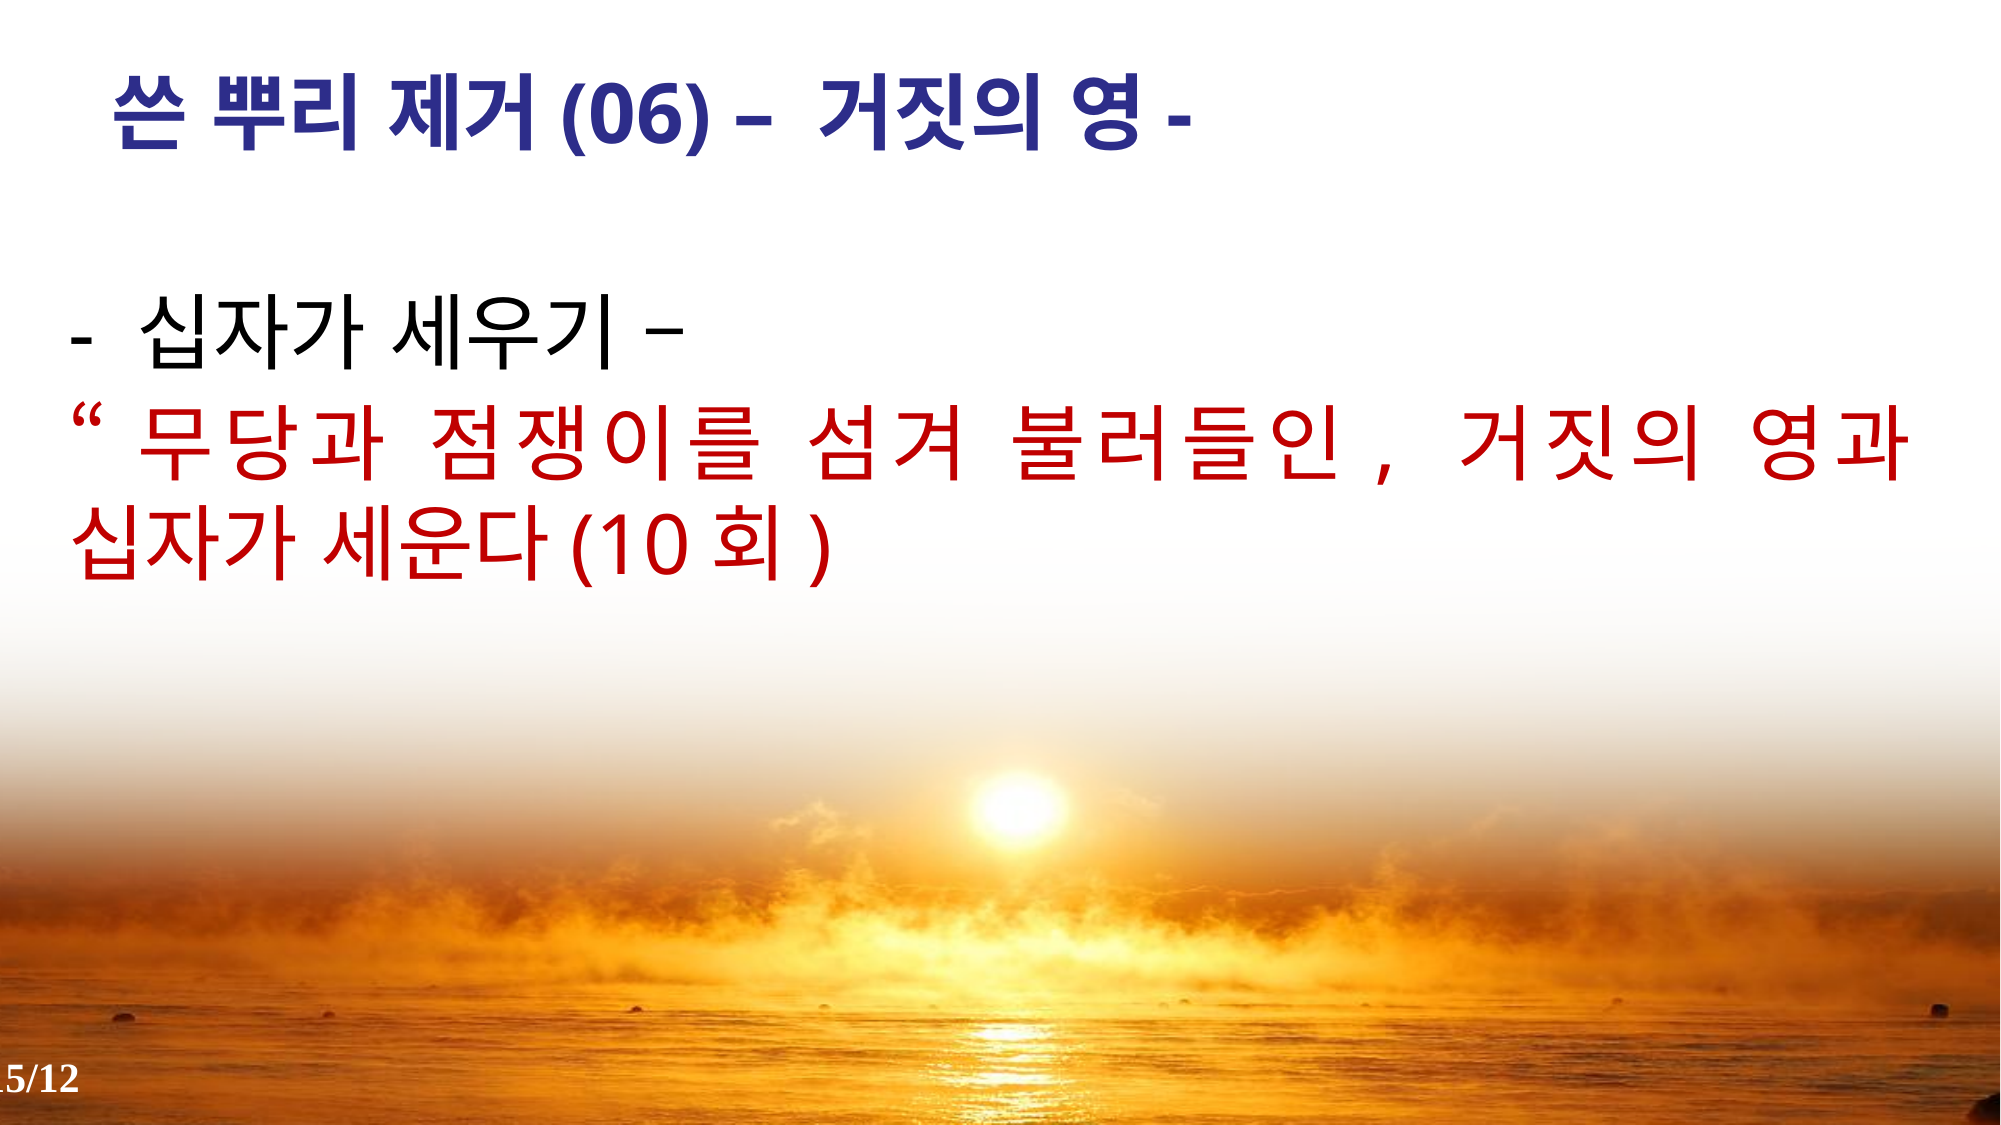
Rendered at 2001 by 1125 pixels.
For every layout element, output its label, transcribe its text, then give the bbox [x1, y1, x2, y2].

picture [0, 0, 2001, 1125]
text_box 쓴 뿌리 제거(06) – 거짓의 영- - 십자가 세우기 – “무당과 점쟁이를 섬겨 불러들인, 거짓의 영과 십자가 세운다(10회) [53, 52, 1926, 599]
